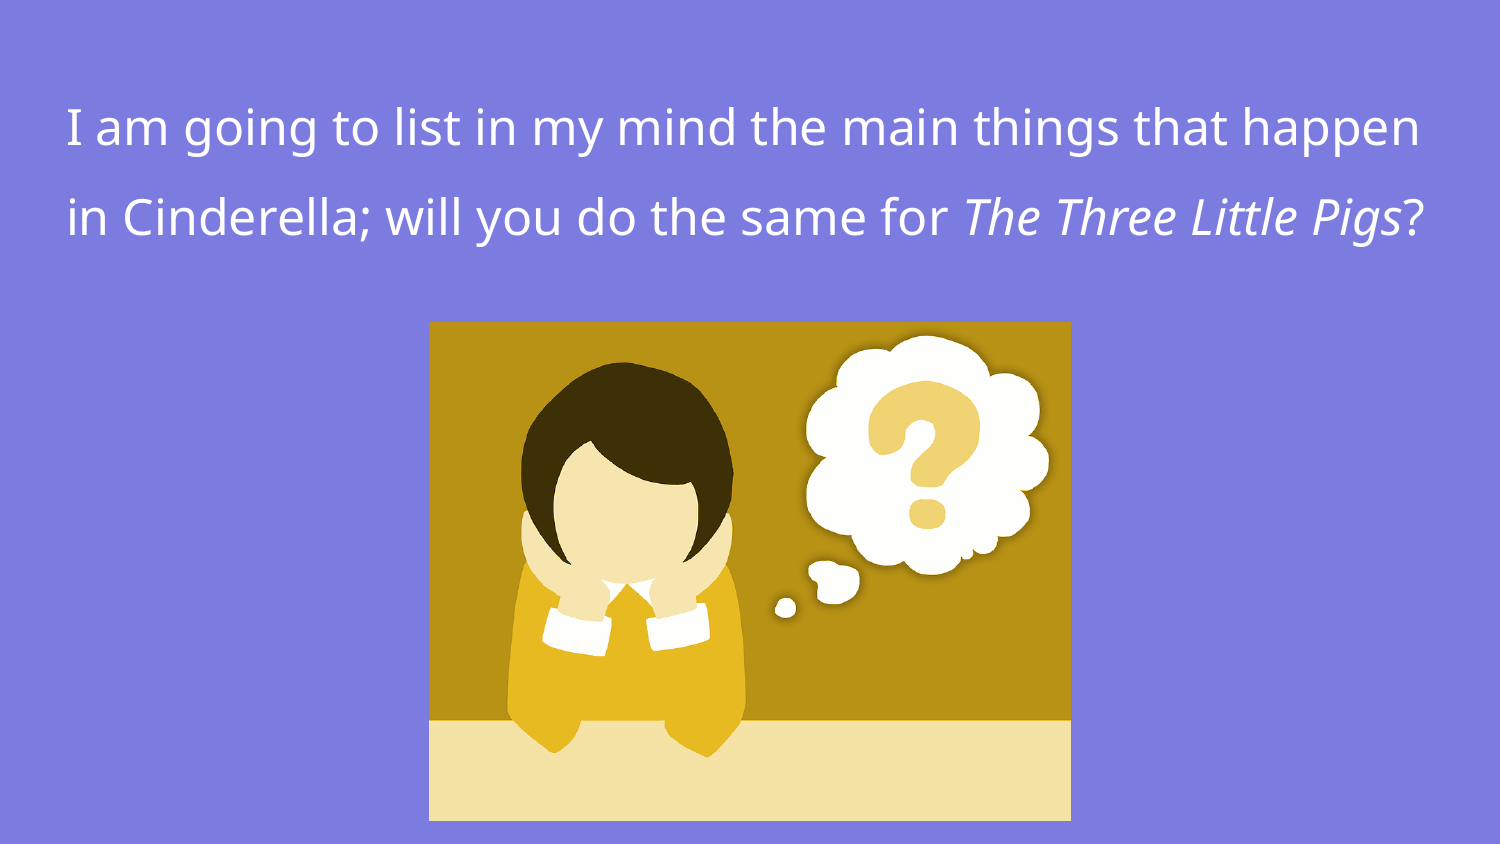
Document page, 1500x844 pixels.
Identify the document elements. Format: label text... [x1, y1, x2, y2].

picture [429, 322, 1071, 822]
list I am going to list in my mind the main things that happen in Cinderella; will you do the same for The Three Little Pigs? [51, 50, 1449, 696]
